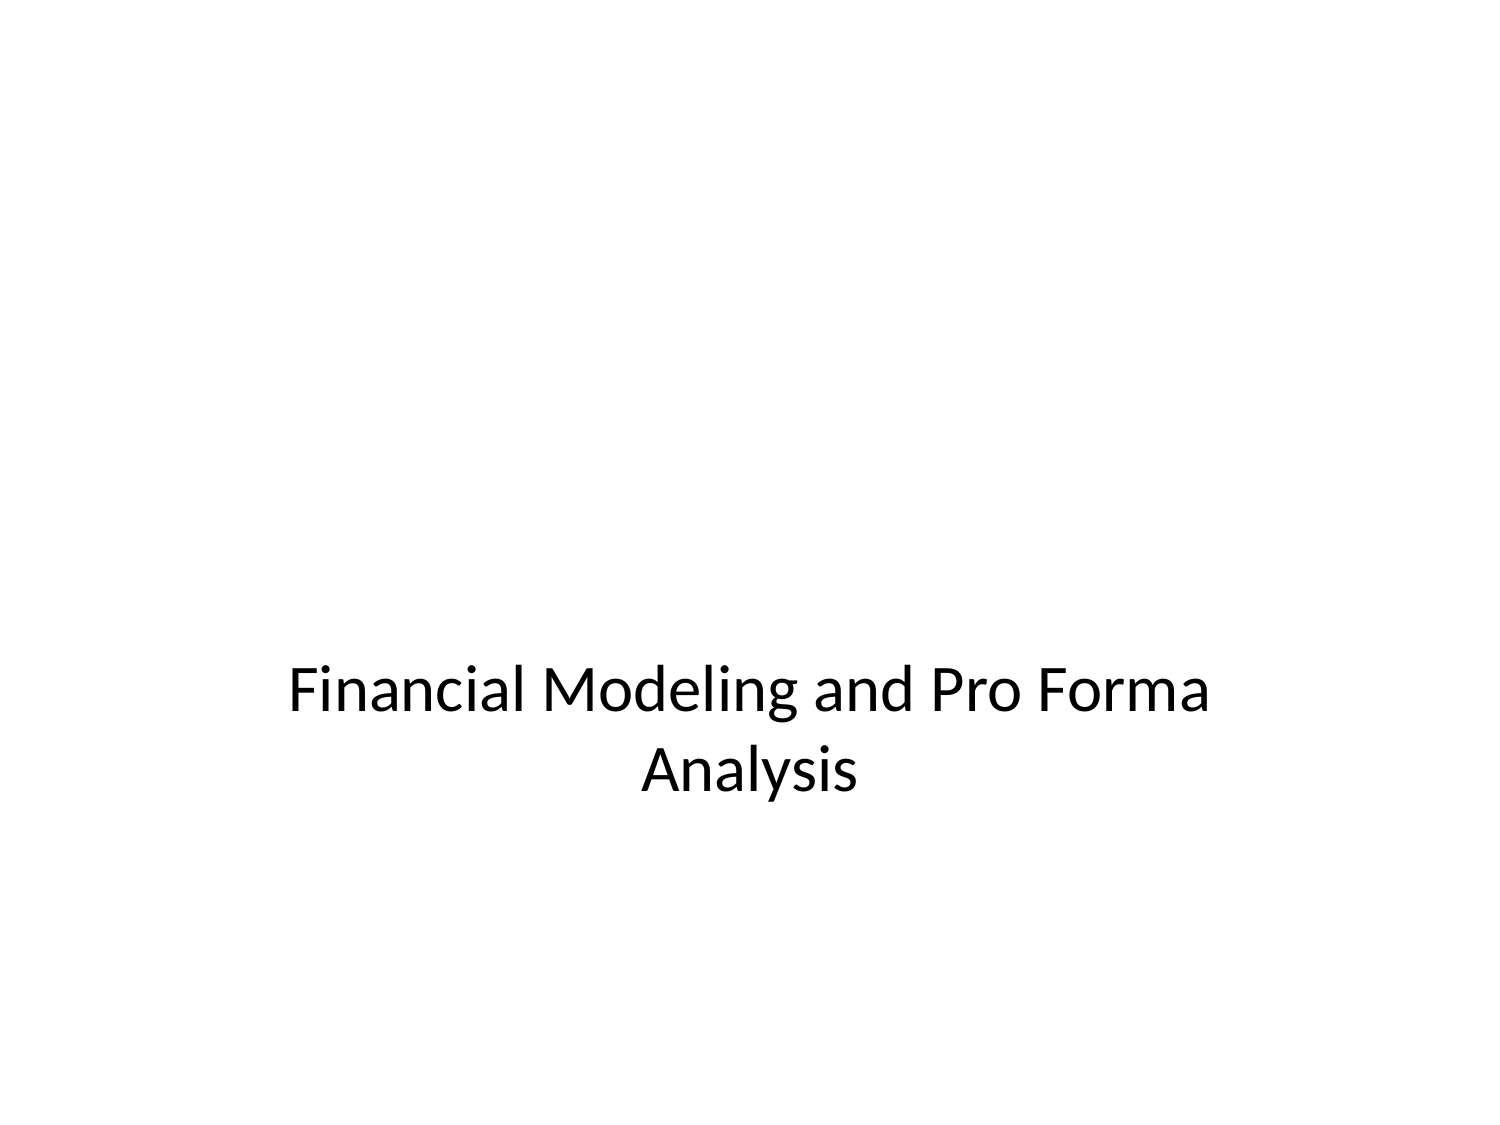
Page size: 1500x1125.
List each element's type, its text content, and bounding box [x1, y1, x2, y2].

subtitle Financial Modeling and Pro Forma Analysis [224, 637, 1276, 926]
